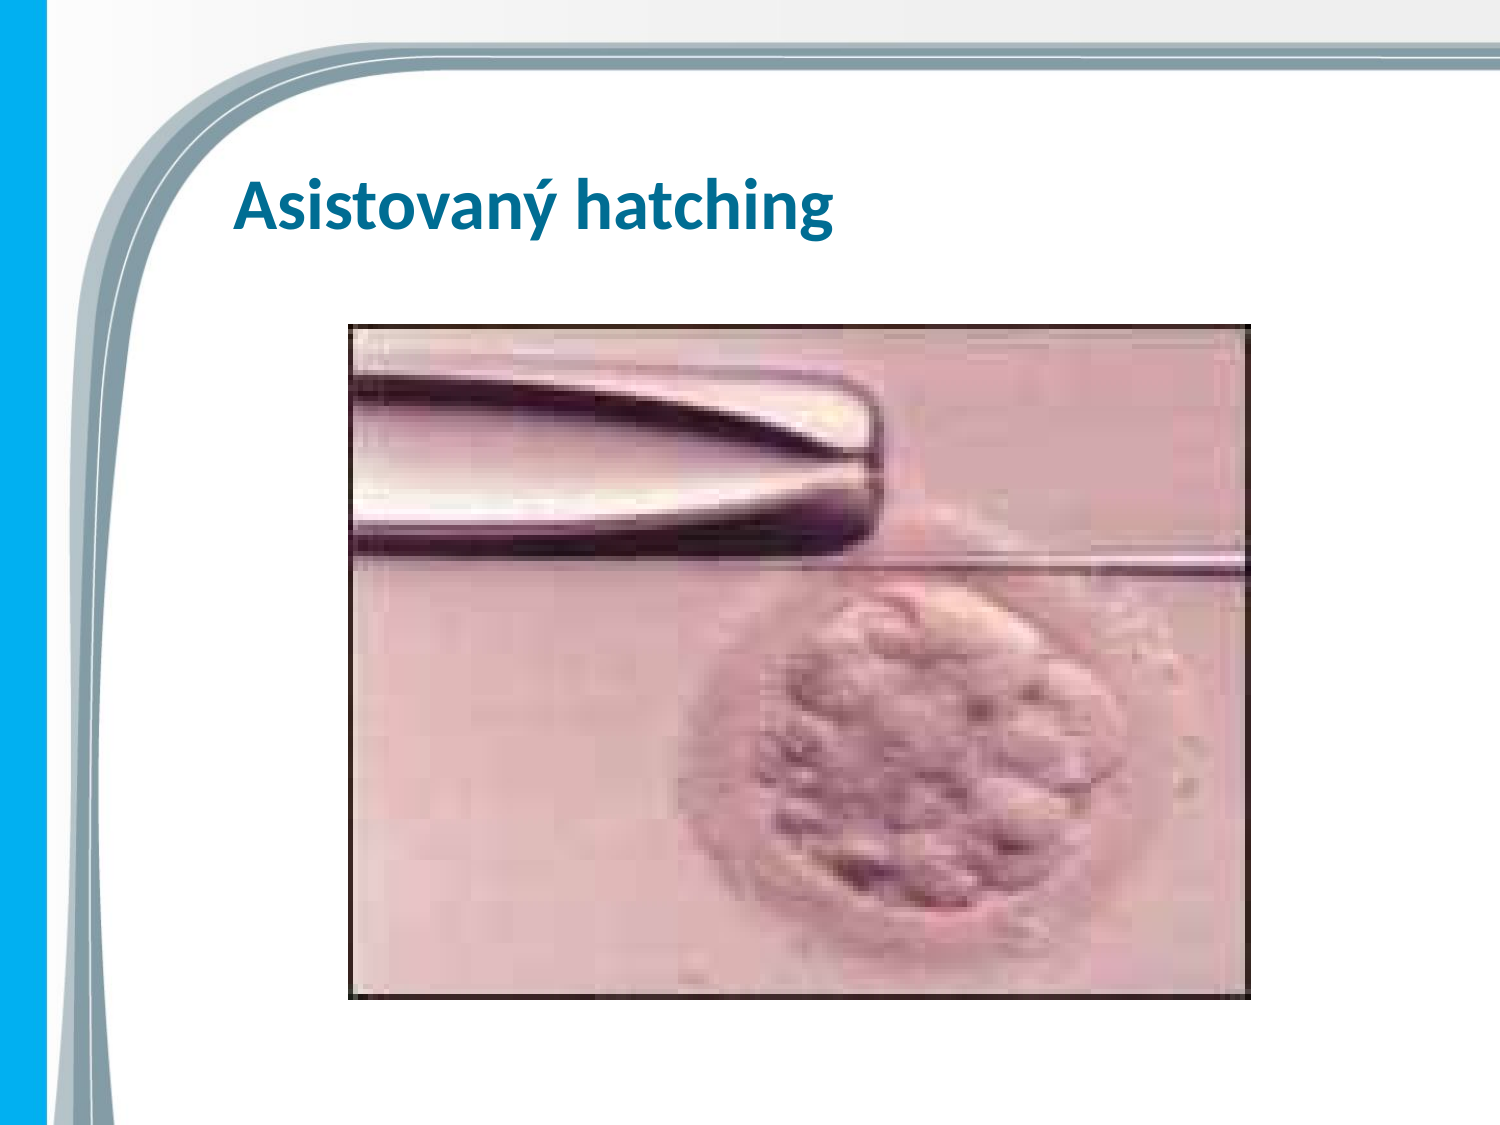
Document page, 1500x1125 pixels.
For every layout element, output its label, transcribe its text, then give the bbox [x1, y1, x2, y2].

title Asistovaný hatching [218, 148, 1425, 252]
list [348, 324, 1251, 1001]
picture [47, 0, 1500, 1125]
